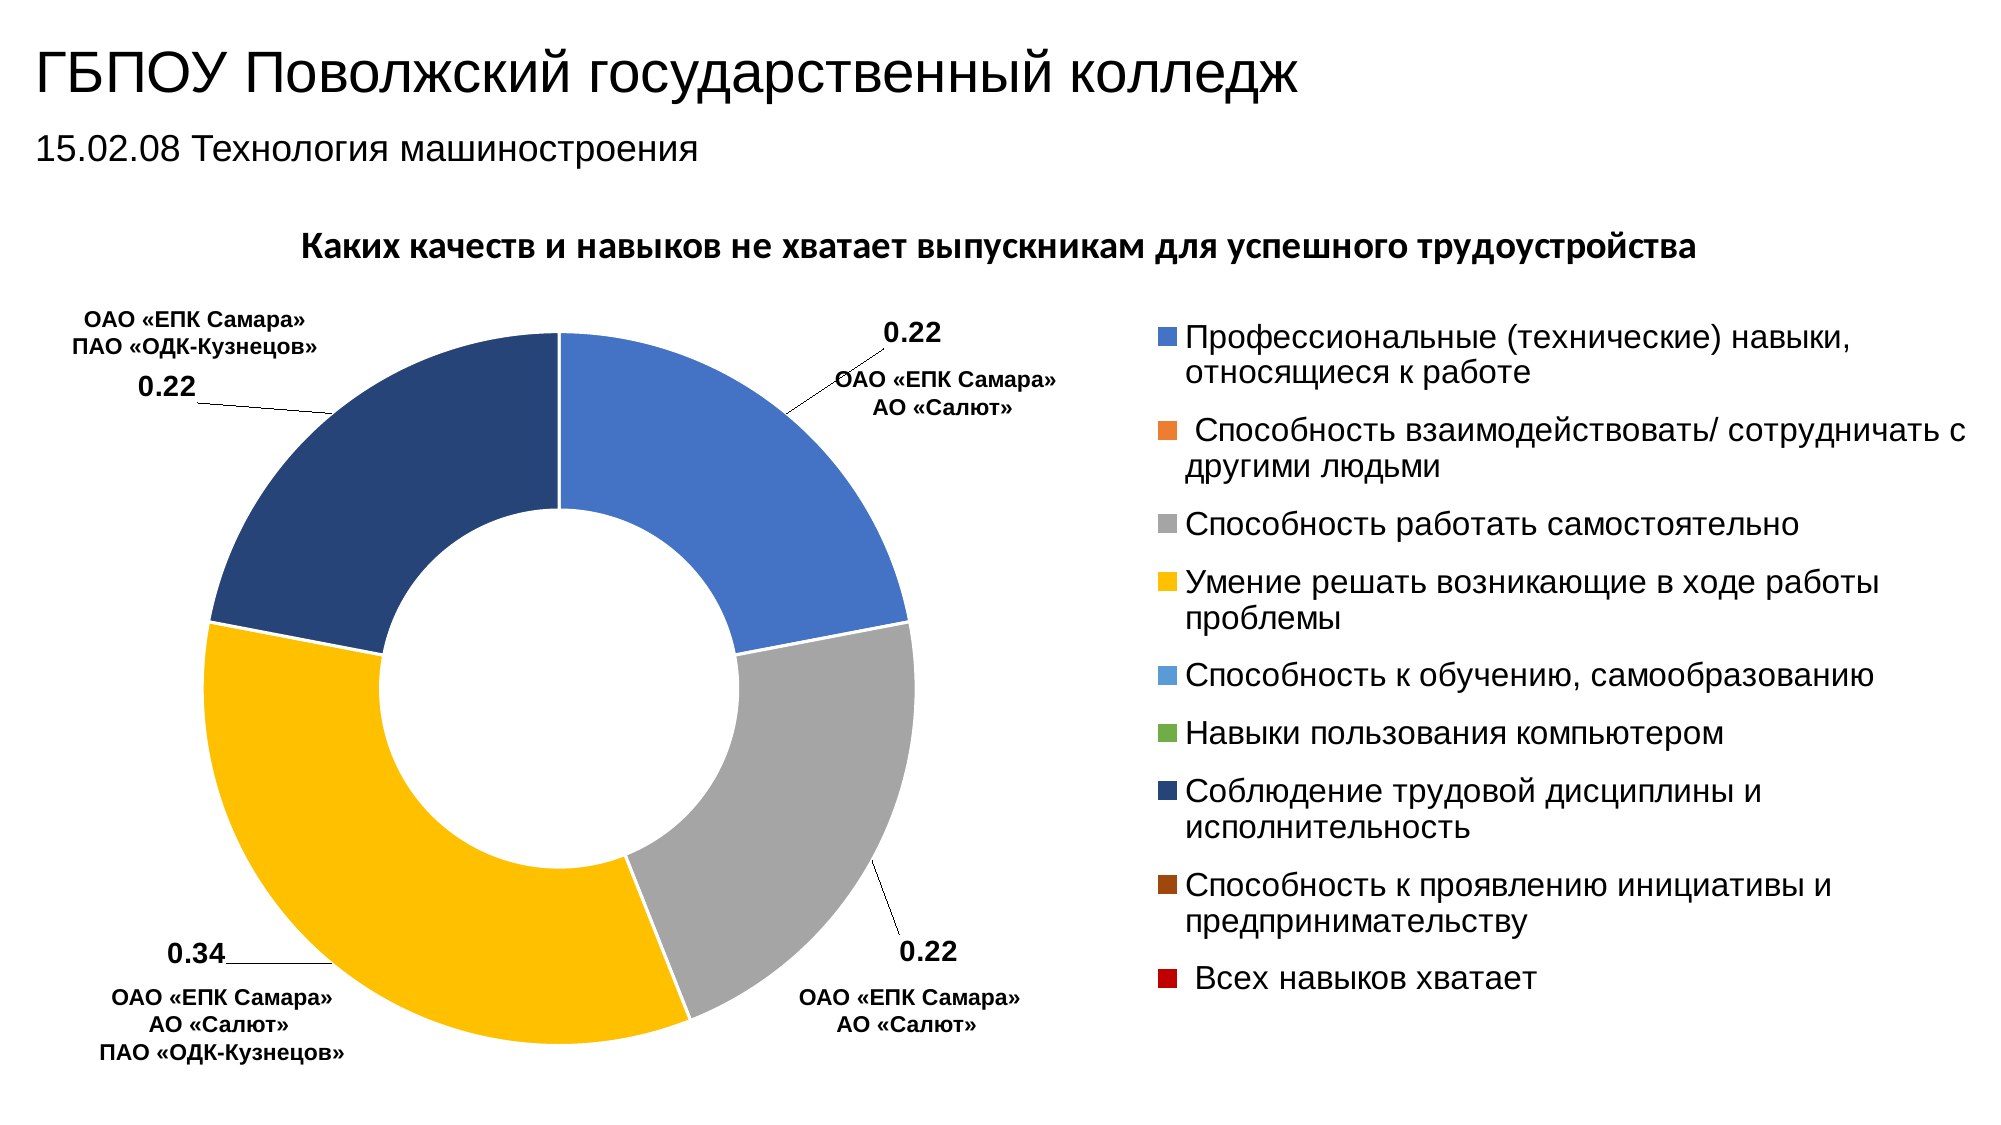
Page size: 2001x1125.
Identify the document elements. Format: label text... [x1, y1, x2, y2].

chart [0, 190, 2000, 1125]
text_box ГБПОУ Поволжский государственный колледж [20, 0, 2000, 147]
text_box 15.02.08 Технология машиностроения [20, 116, 1041, 177]
